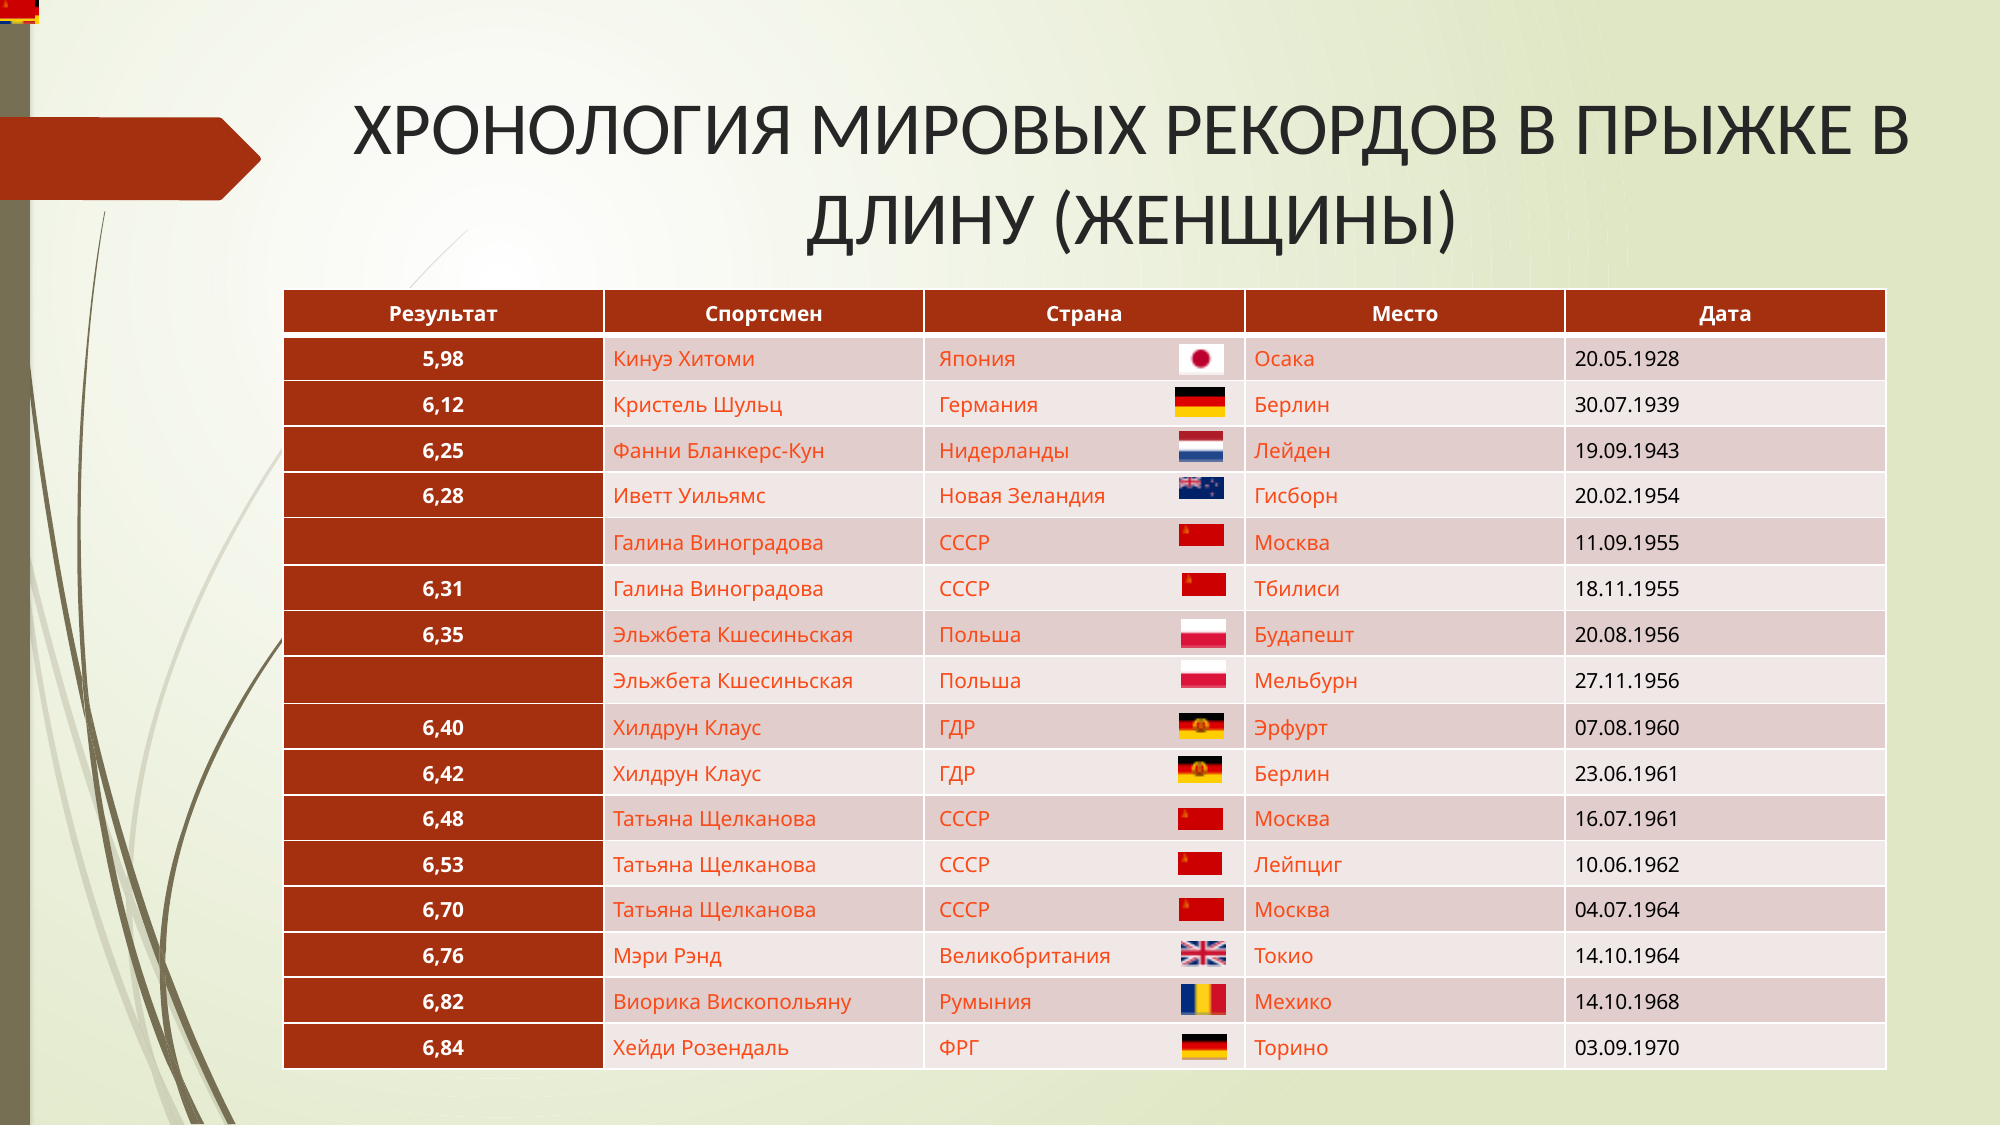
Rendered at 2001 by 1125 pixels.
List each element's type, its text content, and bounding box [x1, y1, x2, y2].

picture [1179, 712, 1224, 739]
table_cell Мехико [1246, 978, 1564, 1022]
table_cell 14.10.1968 [1566, 978, 1885, 1022]
table_cell Кинуэ Хитоми [605, 338, 923, 380]
table_cell Иветт Уильямс [605, 473, 923, 517]
table_cell 30.07.1939 [1566, 381, 1885, 425]
table_cell Хилдрун Клаус [605, 704, 923, 748]
table_cell ГДР [925, 750, 1244, 794]
picture [1179, 344, 1224, 375]
table_cell 27.11.1956 [1566, 657, 1885, 703]
table_cell 20.08.1956 [1566, 611, 1885, 655]
table_cell 18.11.1955 [1566, 566, 1885, 610]
table_header Страна [925, 290, 1244, 332]
table_cell Новая Зеландия [925, 473, 1244, 517]
table_cell СССР [925, 796, 1244, 840]
table_cell Берлин [1246, 750, 1564, 794]
table_cell 6,48 [284, 796, 603, 840]
table_cell 6,40 [284, 704, 603, 748]
table_cell Эльжбета Кшесиньская [605, 657, 923, 703]
picture [1179, 477, 1224, 500]
table_cell СССР [925, 841, 1244, 885]
table_cell [284, 518, 603, 564]
table_cell Мэри Рэнд [605, 933, 923, 976]
table_cell ФРГ [925, 1024, 1244, 1068]
table_cell 6,28 [284, 473, 603, 517]
table_cell 23.06.1961 [1566, 750, 1885, 794]
table_cell Польша [925, 611, 1244, 655]
picture [1182, 1033, 1227, 1060]
table_cell Кристель Шульц [605, 381, 923, 425]
table_cell СССР [925, 566, 1244, 610]
table_cell 5,98 [284, 338, 603, 380]
picture [0, 0, 40, 24]
picture [1175, 387, 1225, 418]
table_cell 6,42 [284, 750, 603, 794]
table_cell Токио [1246, 933, 1564, 976]
table_cell 19.09.1943 [1566, 427, 1885, 471]
table_cell Берлин [1246, 381, 1564, 425]
table_cell Татьяна Щелканова [605, 841, 923, 885]
table_cell 03.09.1970 [1566, 1024, 1885, 1068]
picture [1178, 808, 1223, 831]
picture [1178, 852, 1222, 875]
picture [1181, 660, 1226, 689]
picture [1179, 898, 1224, 921]
table_cell Эльжбета Кшесиньская [605, 611, 923, 655]
table_cell 11.09.1955 [1566, 518, 1885, 564]
table_cell 6,53 [284, 841, 603, 885]
table_cell Москва [1246, 796, 1564, 840]
picture [1181, 940, 1226, 967]
picture [1179, 524, 1224, 547]
table_cell Гисборн [1246, 473, 1564, 517]
picture [1181, 984, 1226, 1015]
table_cell Галина Виноградова [605, 566, 923, 610]
table_cell Фанни Бланкерс-Кун [605, 427, 923, 471]
table_cell Виорика Вископольяну [605, 978, 923, 1022]
table_header Место [1246, 290, 1564, 332]
picture [1178, 756, 1222, 783]
table_cell ГДР [925, 704, 1244, 748]
table_cell Осака [1246, 338, 1564, 380]
table_cell 07.08.1960 [1566, 704, 1885, 748]
table_cell Хейди Розендаль [605, 1024, 923, 1068]
table_cell СССР [925, 887, 1244, 931]
table_cell 20.02.1954 [1566, 473, 1885, 517]
table_cell Татьяна Щелканова [605, 887, 923, 931]
table_cell Тбилиси [1246, 566, 1564, 610]
table_cell Галина Виноградова [605, 518, 923, 564]
table_cell Татьяна Щелканова [605, 796, 923, 840]
table_cell [284, 657, 603, 703]
table_cell Мельбурн [1246, 657, 1564, 703]
table_header Результат [284, 290, 603, 332]
table_cell 6,70 [284, 887, 603, 931]
table_cell 10.06.1962 [1566, 841, 1885, 885]
table_header Спортсмен [605, 290, 923, 332]
table_cell 6,35 [284, 611, 603, 655]
table_cell 6,25 [284, 427, 603, 471]
table_cell 16.07.1961 [1566, 796, 1885, 840]
table_cell 20.05.1928 [1566, 338, 1885, 380]
table_cell 6,82 [284, 978, 603, 1022]
table_cell 6,84 [284, 1024, 603, 1068]
picture [1181, 573, 1226, 596]
table_cell Лейпциг [1246, 841, 1564, 885]
table_cell Торино [1246, 1024, 1564, 1068]
table_cell Москва [1246, 518, 1564, 564]
table_cell 14.10.1964 [1566, 933, 1885, 976]
table_cell Германия [925, 381, 1244, 425]
table_cell Нидерланды [925, 427, 1244, 471]
table_cell 04.07.1964 [1566, 887, 1885, 931]
title ХРОНОЛОГИЯ МИРОВЫХ РЕКОРДОВ В ПРЫЖКЕ В ДЛИНУ (ЖЕНЩИНЫ) [283, 71, 1984, 190]
table_cell Хилдрун Клаус [605, 750, 923, 794]
table_cell Москва [1246, 887, 1564, 931]
table_cell СССР [925, 518, 1244, 564]
table_cell Лейден [1246, 427, 1564, 471]
table_cell Япония [925, 338, 1244, 380]
table_cell Будапешт [1246, 611, 1564, 655]
table_header Дата [1566, 290, 1885, 332]
table_cell Польша [925, 657, 1244, 703]
table_cell 6,12 [284, 381, 603, 425]
table_cell 6,76 [284, 933, 603, 976]
table_cell Эрфурт [1246, 704, 1564, 748]
table_cell Румыния [925, 978, 1244, 1022]
picture [1181, 619, 1226, 648]
table_cell 6,31 [284, 566, 603, 610]
picture [1179, 431, 1223, 462]
table_cell Великобритания [925, 933, 1244, 976]
